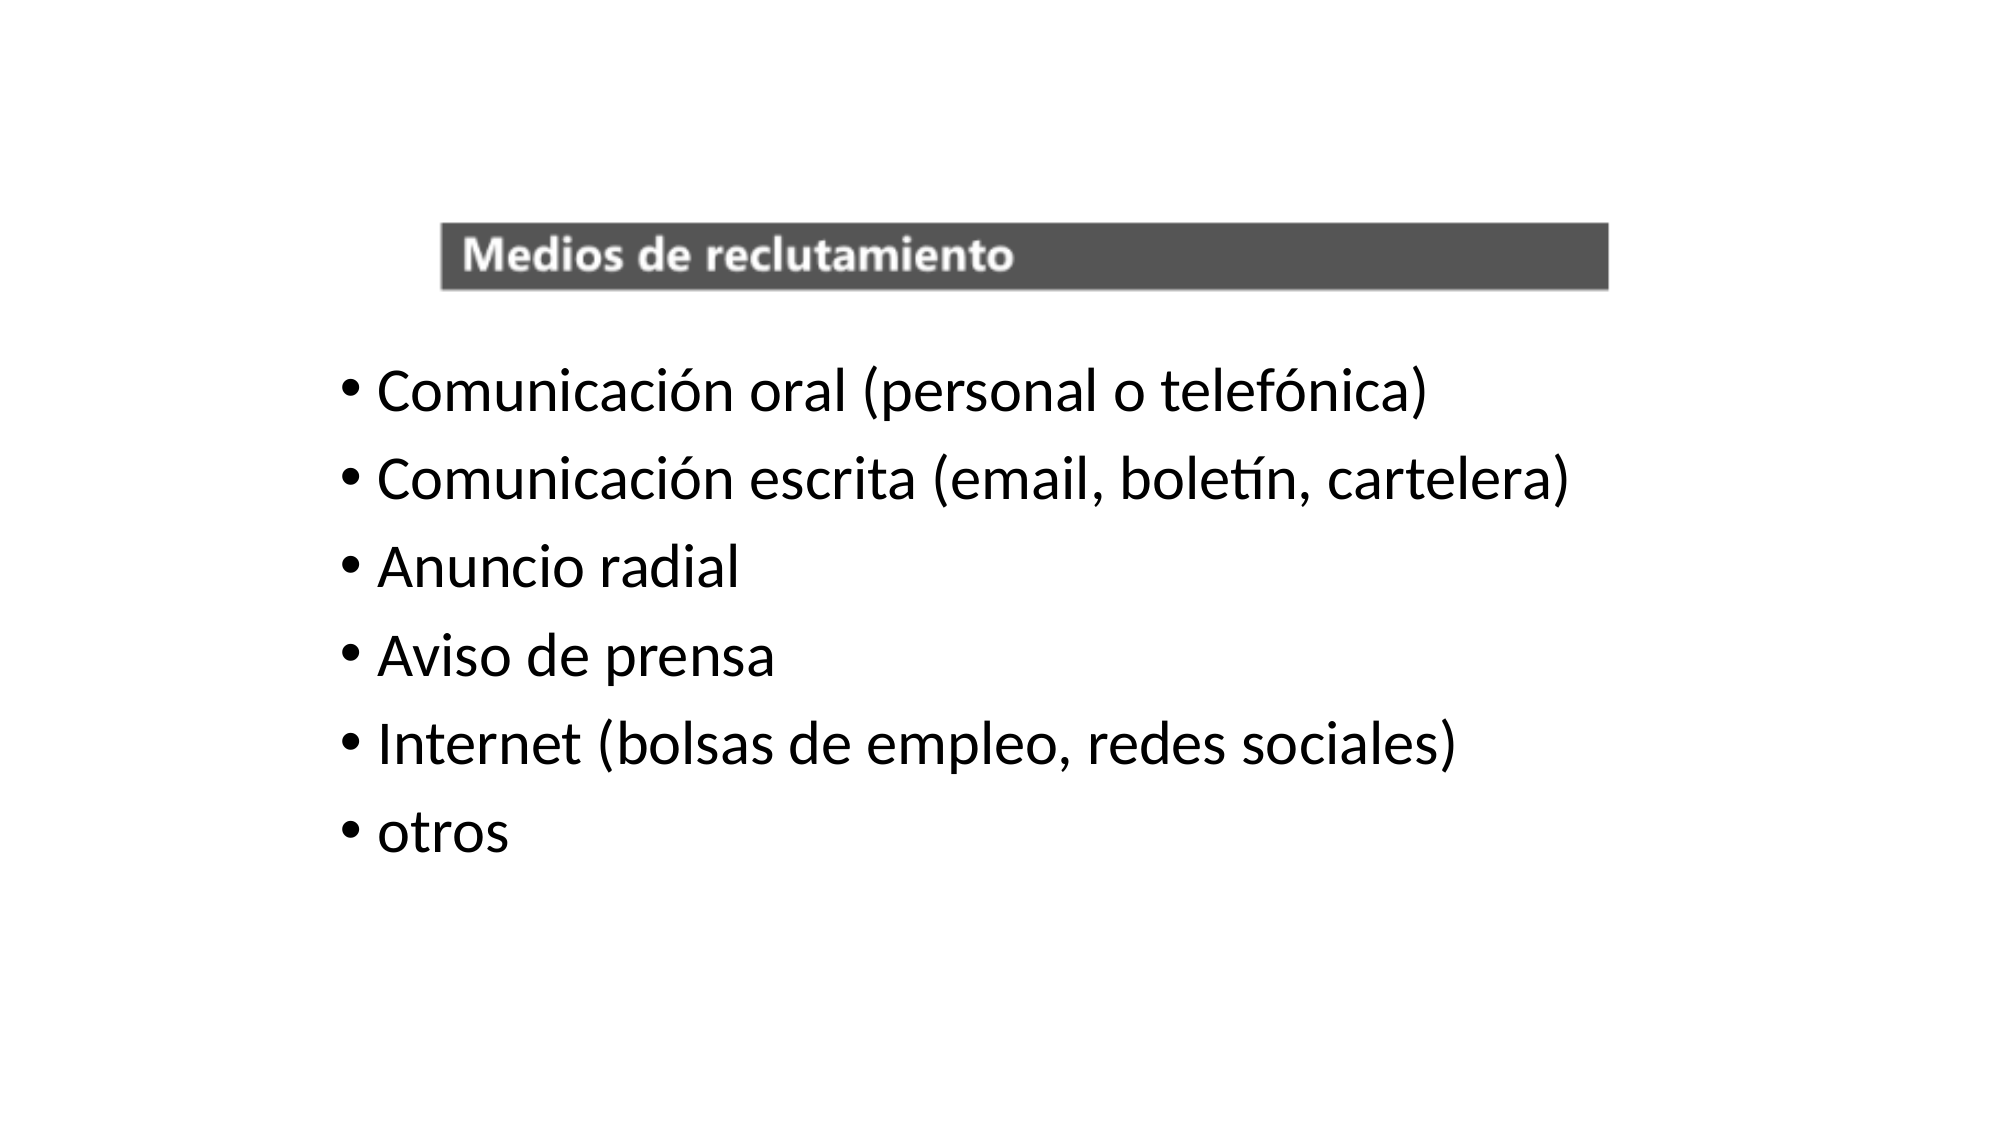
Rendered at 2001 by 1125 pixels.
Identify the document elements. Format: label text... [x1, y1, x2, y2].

picture [432, 208, 1618, 303]
list Comunicación oral (personal o telefónica) Comunicación escrita (email, boletín, cartelera) Anuncio radial Aviso de prensa Internet (bolsas de empleo, redes sociales) otros [324, 349, 1675, 1005]
